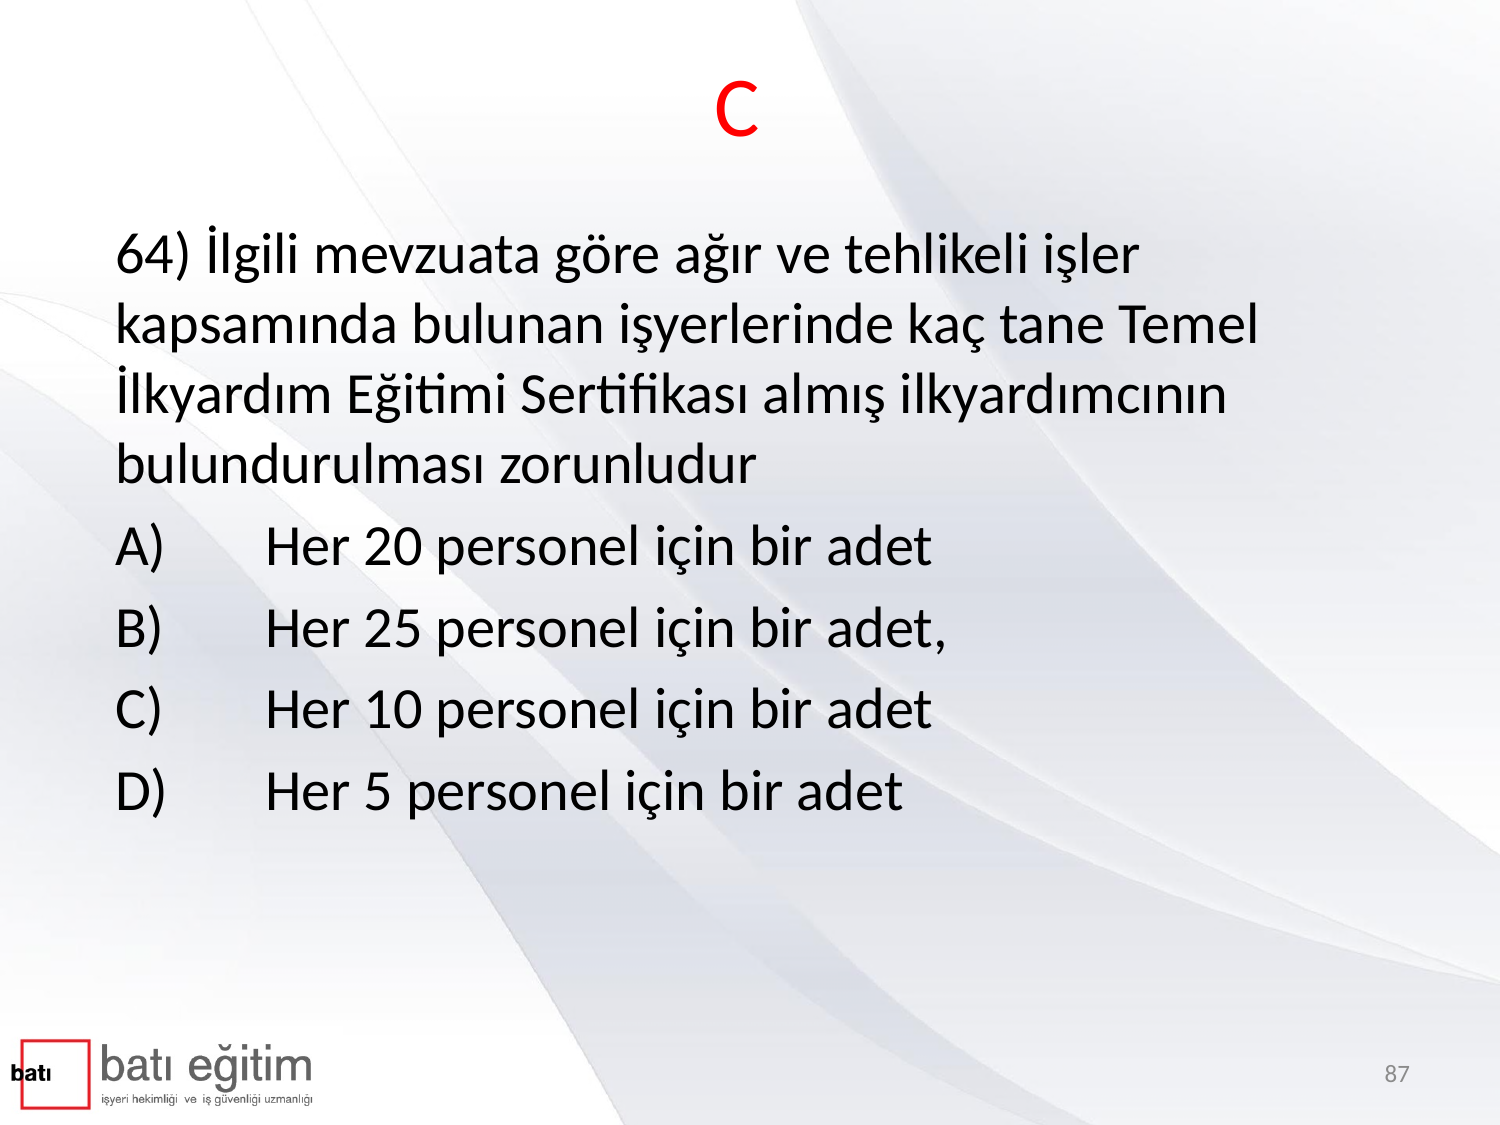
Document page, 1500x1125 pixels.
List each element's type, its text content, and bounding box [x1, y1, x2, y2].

slide_number 87 [1074, 1042, 1425, 1103]
subtitle 64) İlgili mevzuata göre ağır ve tehlikeli işler kapsamında bulunan işyerlerinde kaç tane Temel İlkyardım Eğitimi Sertifikası almış ilkyardımcının bulundurulması zorunludur A) Her 20 personel için bir adet B) Her 25 personel için bir adet, C) Her 10 personel için bir adet D) Her 5 personel için bir adet [100, 208, 1376, 988]
title C [100, 42, 1376, 161]
picture [0, 0, 1500, 1125]
